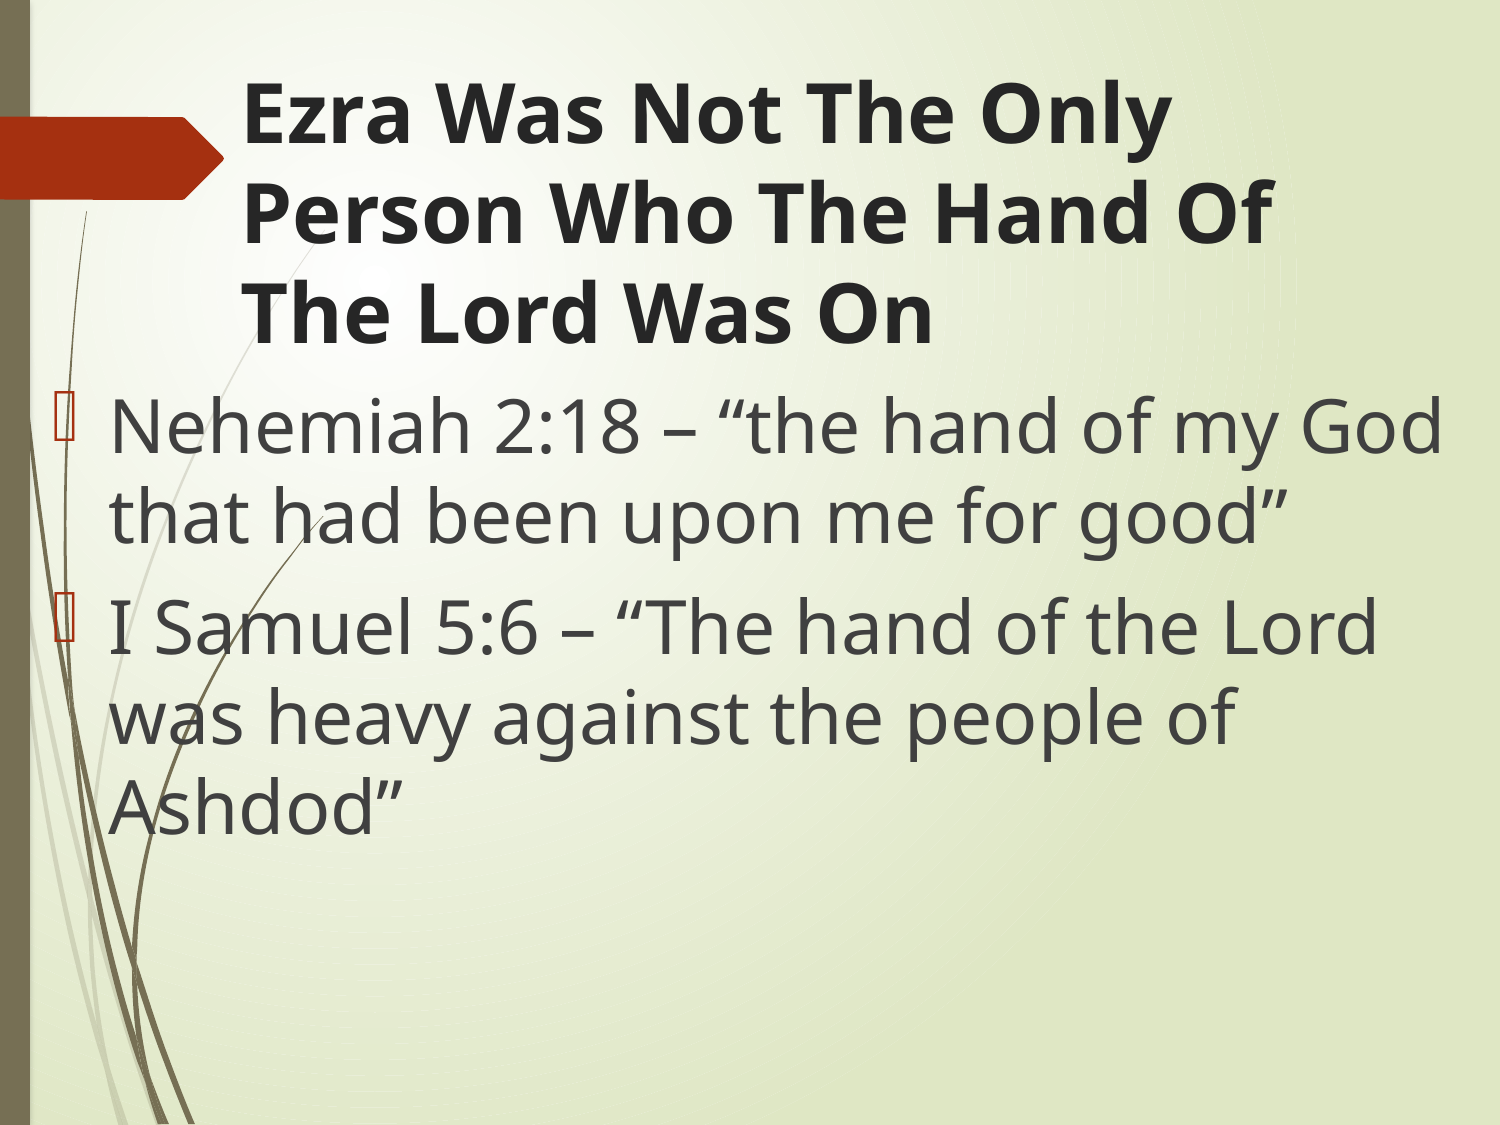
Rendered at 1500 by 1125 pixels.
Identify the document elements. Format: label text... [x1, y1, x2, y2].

list Nehemiah 2:18 – “the hand of my God that had been upon me for good” I Samuel 5:6 – “The hand of the Lord was heavy against the people of Ashdod” [37, 371, 1485, 1024]
title Ezra Was Not The Only Person Who The Hand Of The Lord Was On [225, 52, 1307, 368]
